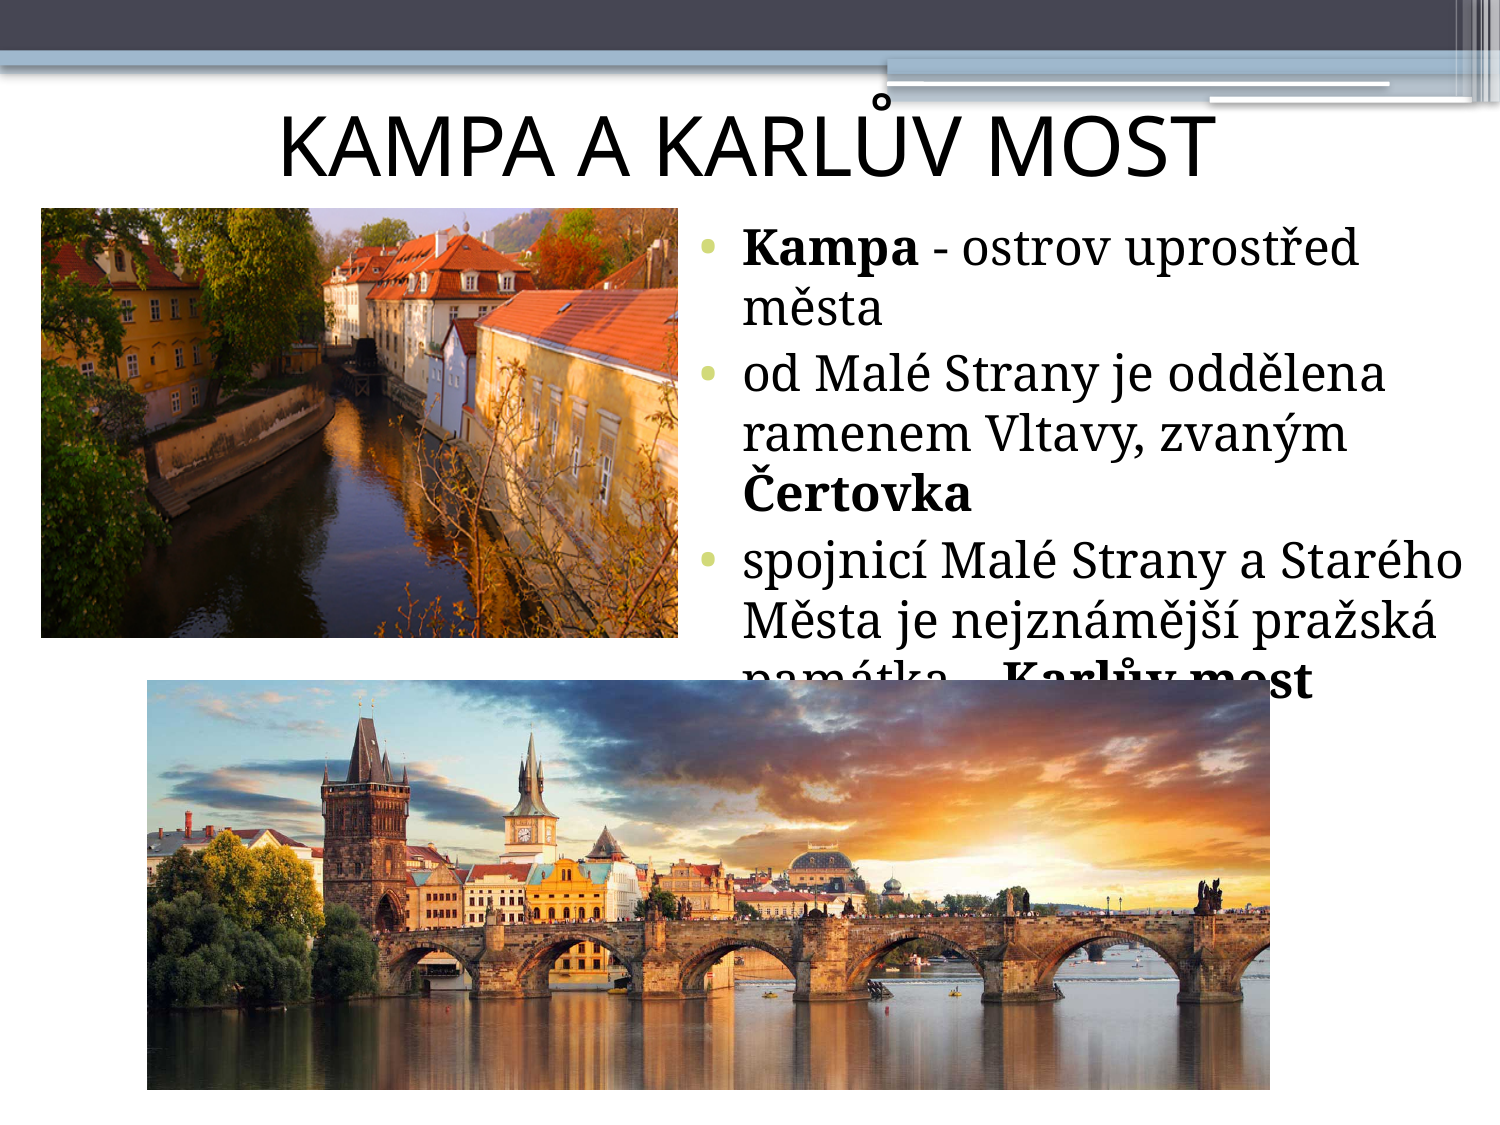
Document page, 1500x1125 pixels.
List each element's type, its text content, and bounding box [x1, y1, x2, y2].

list Kampa - ostrov uprostřed města od Malé Strany je oddělena ramenem Vltavy, zvaným Čertovka spojnicí Malé Strany a Starého Města je nejznámější pražská památka – Karlův most [667, 208, 1500, 1079]
picture [147, 680, 1270, 1090]
title KAMPA A KARLŮV MOST [53, 66, 1441, 208]
picture [40, 207, 679, 638]
